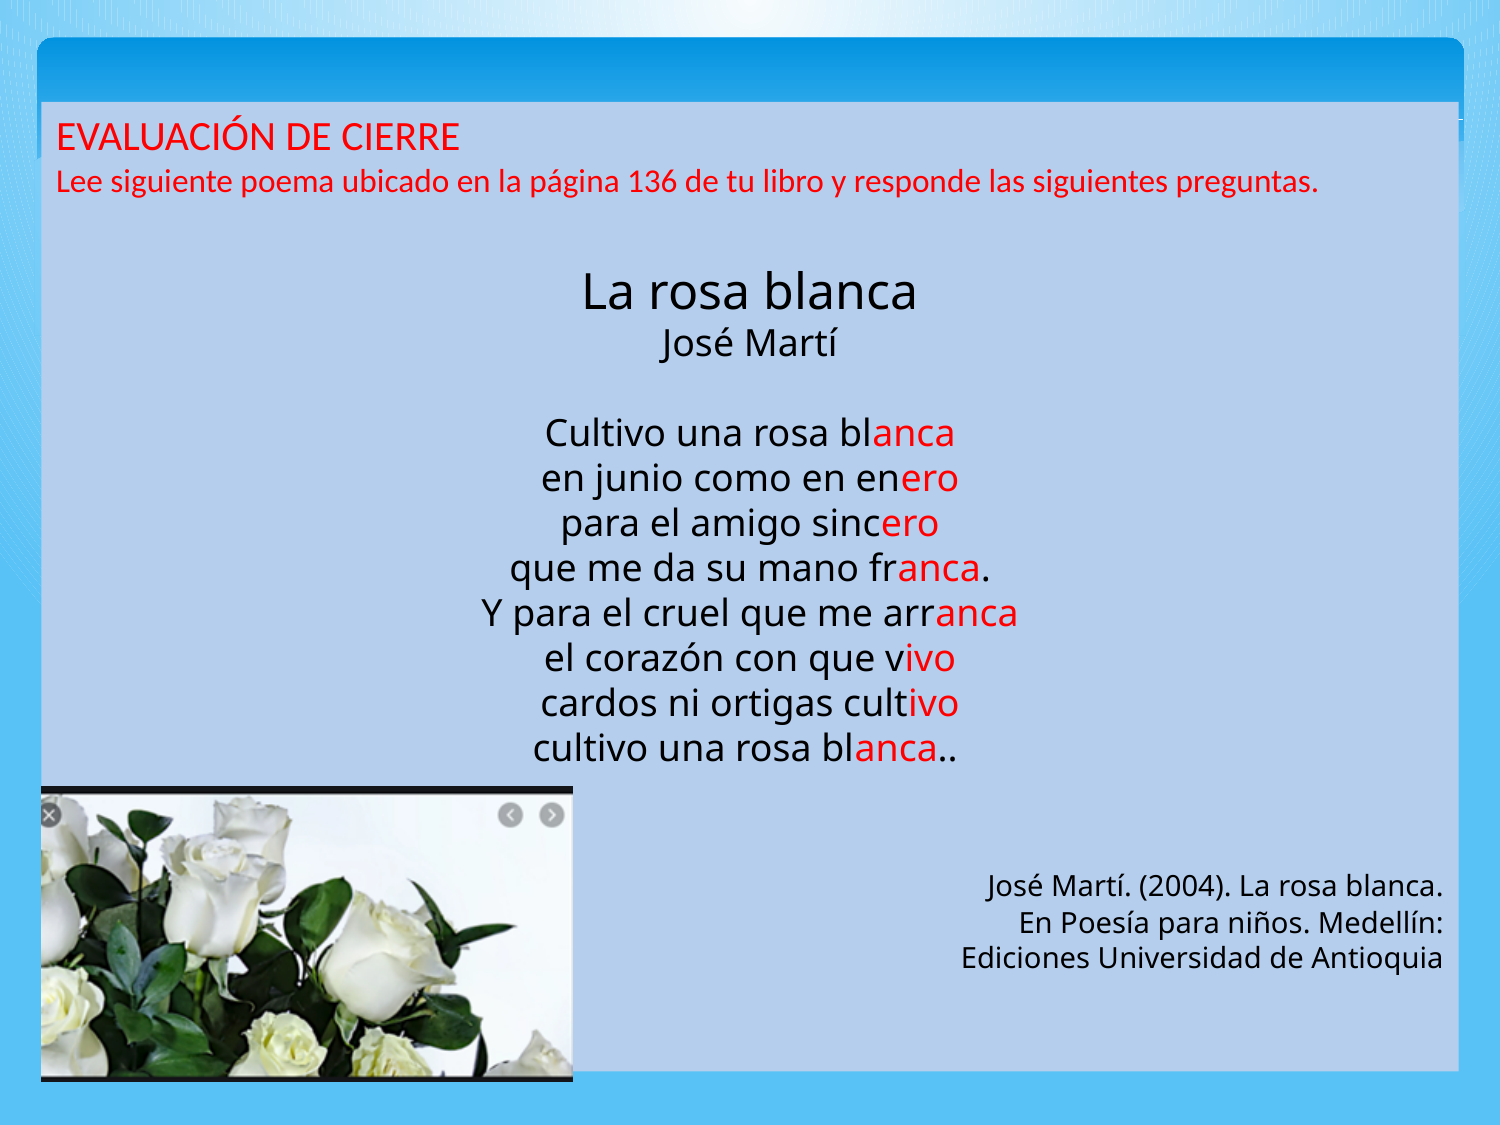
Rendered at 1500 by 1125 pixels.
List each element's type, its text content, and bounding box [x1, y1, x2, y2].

text_box EVALUACIÓN DE CIERRE Lee siguiente poema ubicado en la página 136 de tu libro y responde las siguientes preguntas. La rosa blanca José Martí Cultivo una rosa blanca en junio como en enero para el amigo sincero que me da su mano franca. Y para el cruel que me arranca el corazón con que vivo cardos ni ortigas cultivo cultivo una rosa blanca.. José Martí. (2004). La rosa blanca. En Poesía para niños. Medellín: Ediciones Universidad de Antioquia [41, 101, 1459, 1072]
picture [40, 786, 574, 1082]
